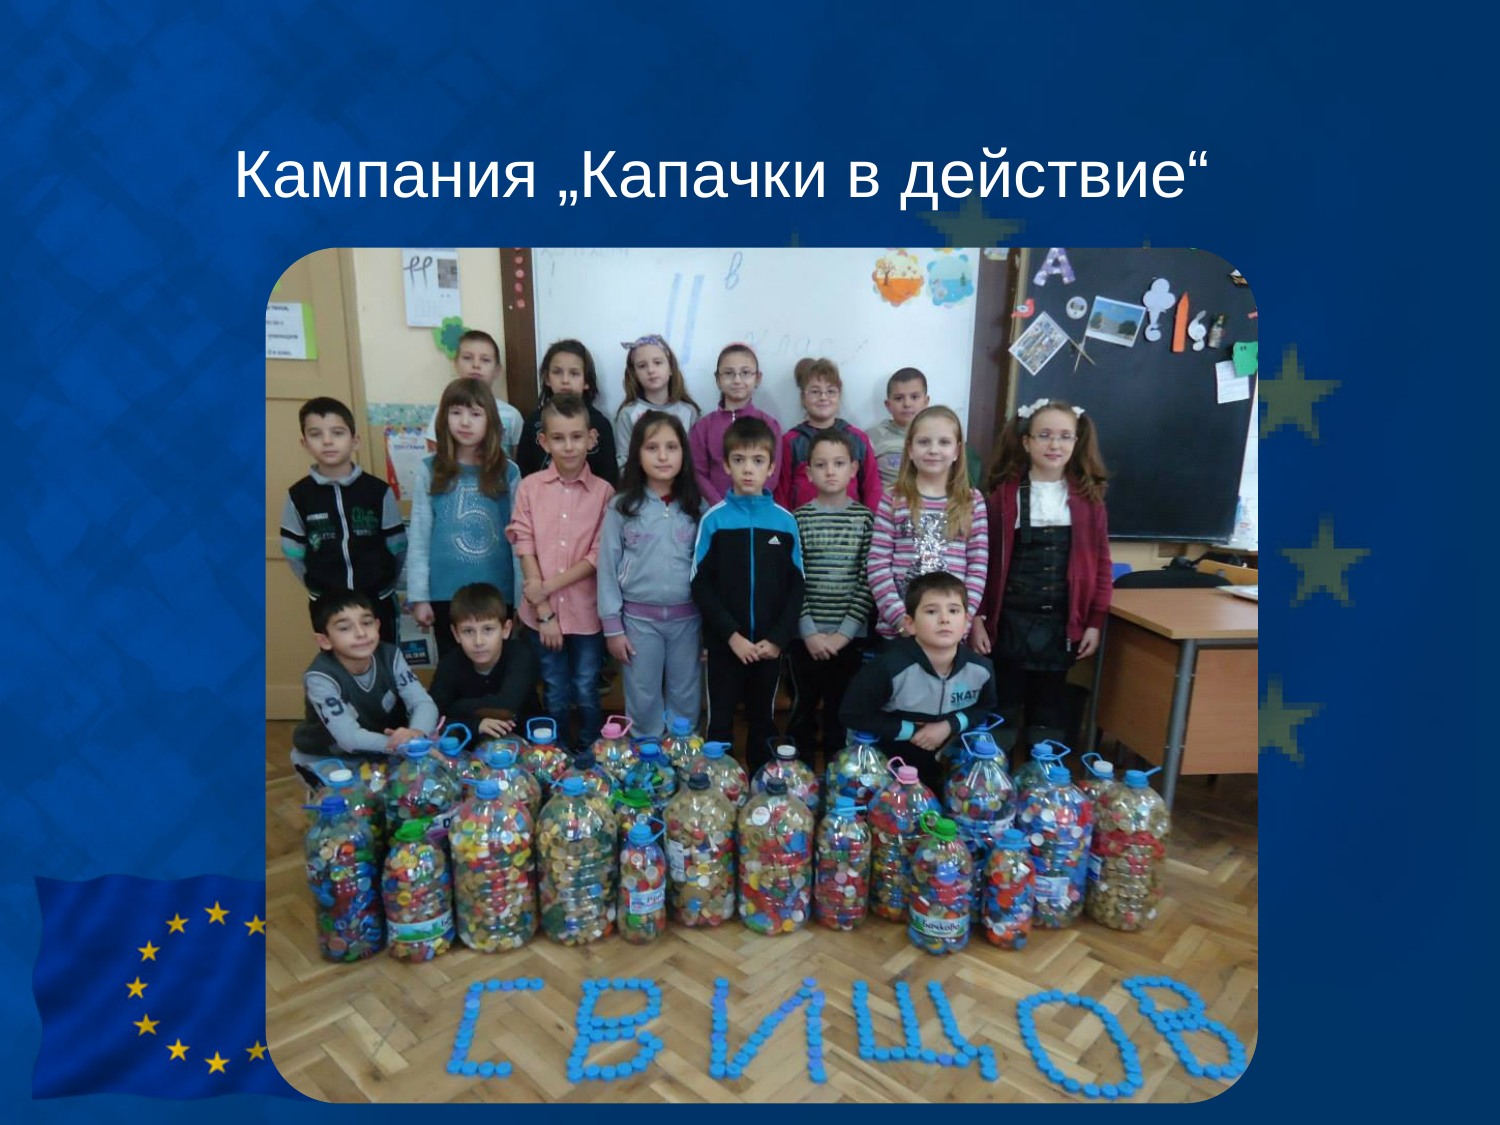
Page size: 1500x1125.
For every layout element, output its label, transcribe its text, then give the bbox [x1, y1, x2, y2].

title Кампания „Капачки в действие“ [218, 30, 1256, 219]
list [265, 247, 1259, 1104]
picture [0, 0, 1500, 1125]
